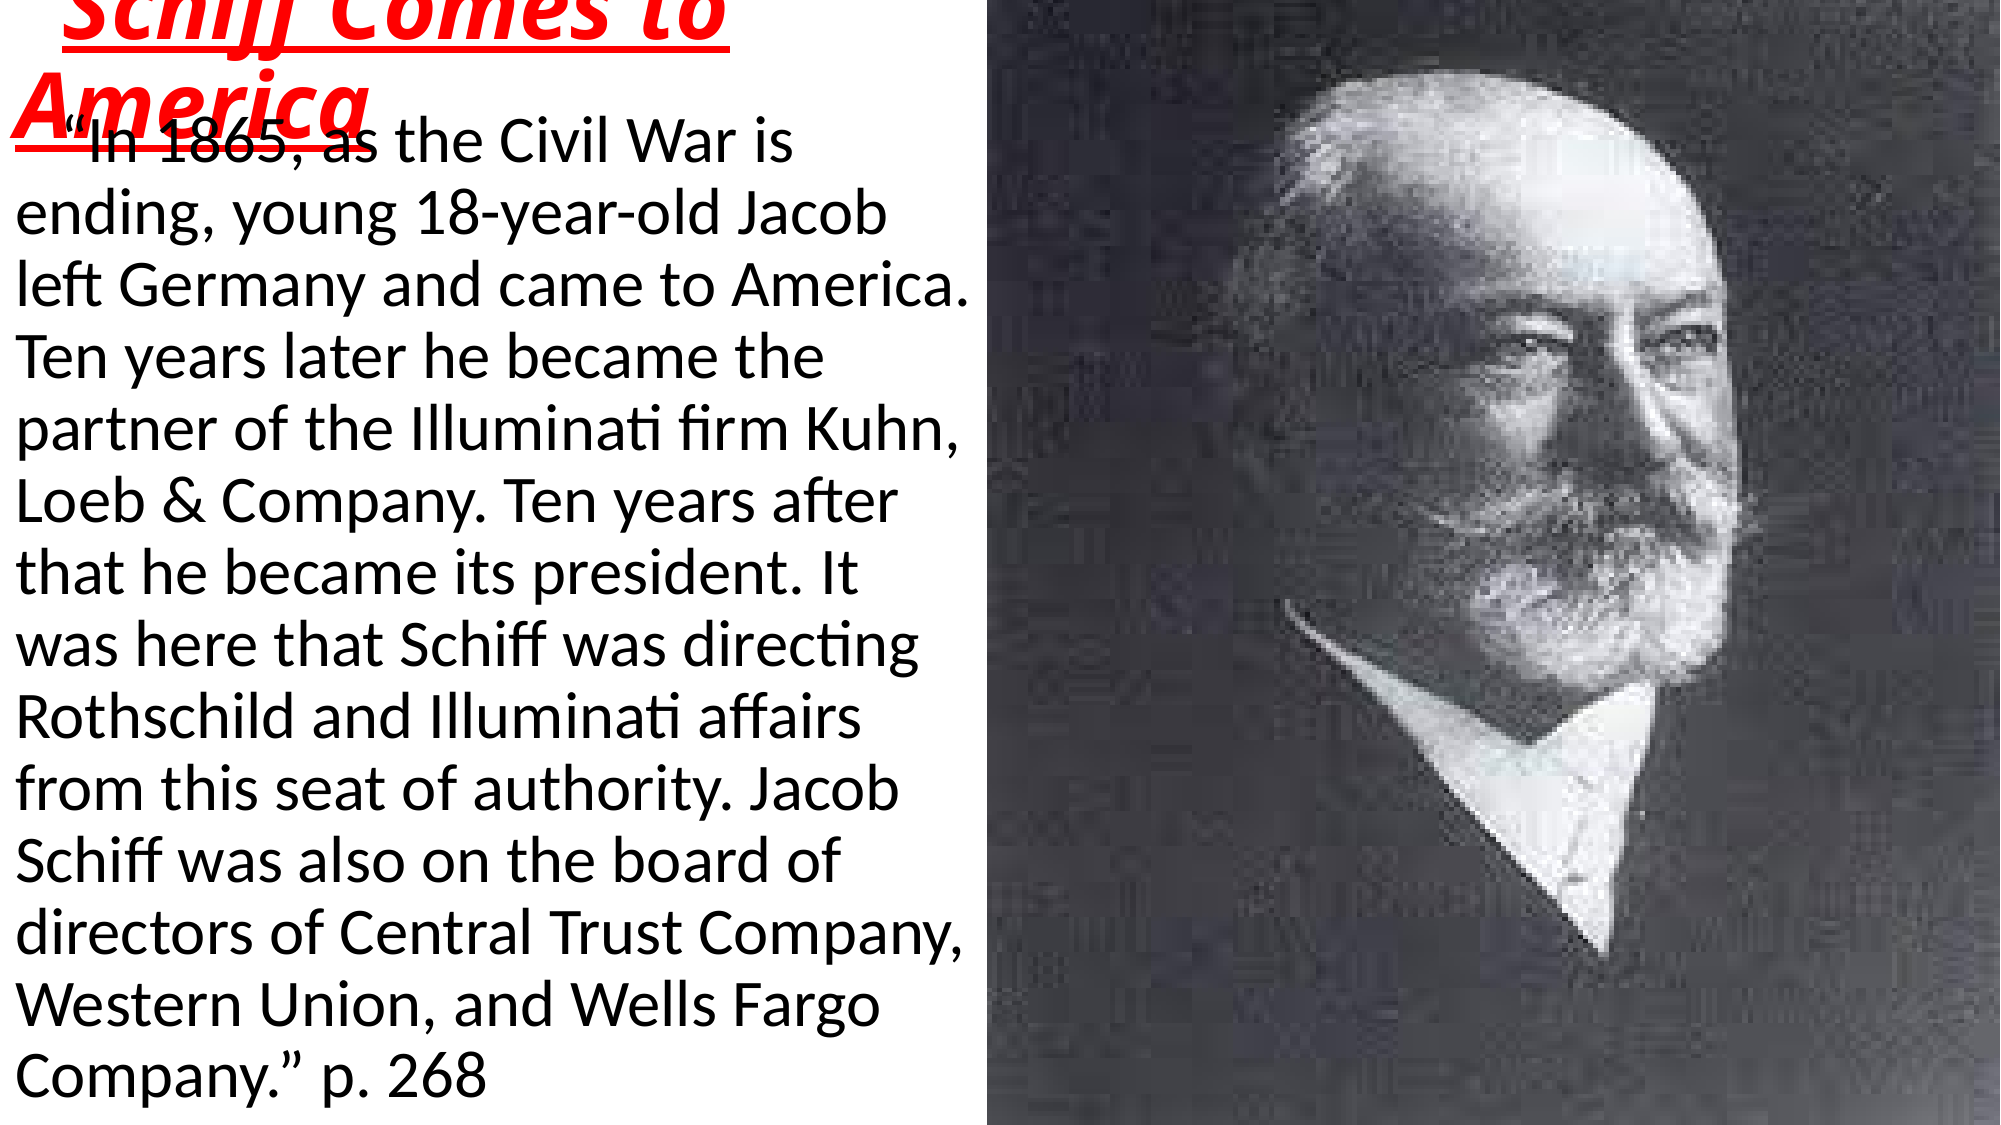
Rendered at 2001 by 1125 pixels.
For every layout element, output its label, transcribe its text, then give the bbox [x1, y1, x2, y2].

title Schiff Comes to America [0, 0, 987, 97]
list “In 1865, as the Civil War is ending, young 18-year-old Jacob left Germany and came to America. Ten years later he became the partner of the Illuminati firm Kuhn, Loeb & Company. Ten years after that he became its president. It was here that Schiff was directing Rothschild and Illuminati affairs from this seat of authority. Jacob Schiff was also on the board of directors of Central Trust Company, Western Union, and Wells Fargo Company.” p. 268 [0, 97, 987, 1125]
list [987, 0, 2000, 1125]
